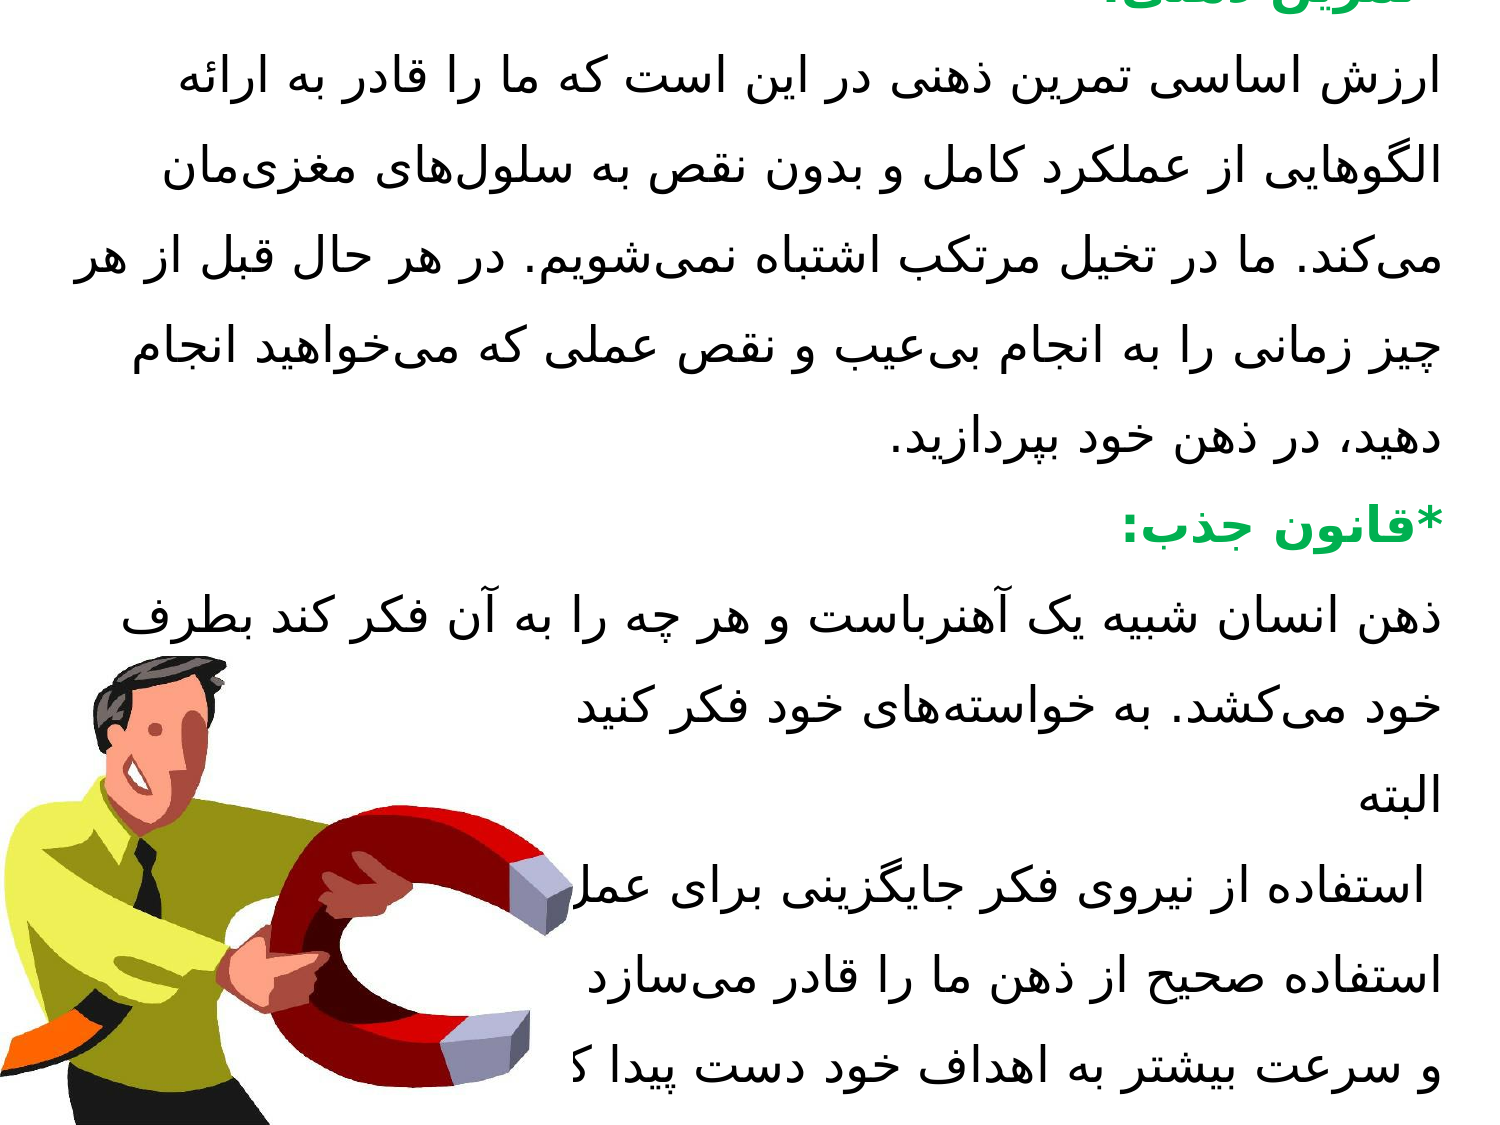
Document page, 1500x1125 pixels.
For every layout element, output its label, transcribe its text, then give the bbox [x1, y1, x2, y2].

picture [0, 656, 573, 1125]
text_box *تمرین ذهنی: ارزش اساسی تمرین ذهنی در این است که ما را قادر به ارائه الگوهایی از عملکرد کامل و بدون نقص به سلول‌های مغزی‌مان می‌کند. ما در تخیل مرتکب اشتباه نمی‌شویم. در هر حال قبل از هر چیز زمانی را به انجام بی‌عیب و نقص عملی که می‌خواهید انجام دهید، در ذهن خود بپردازید. *قانون جذب: ذهن انسان شبیه یک آهنرباست و هر چه را به آن فکر کند بطرف خود می‌کشد. به خواسته‌های خود فکر کنید تا به آنها دست یابید. البته استفاده از نیروی فکر جایگزینی برای عمل نیست، بلکه استفاده صحیح از ذهن ما را قادر می‌سازد که با سهولت و سرعت بیشتر به اهداف خود دست پیدا کنیم. [41, 0, 1459, 1100]
